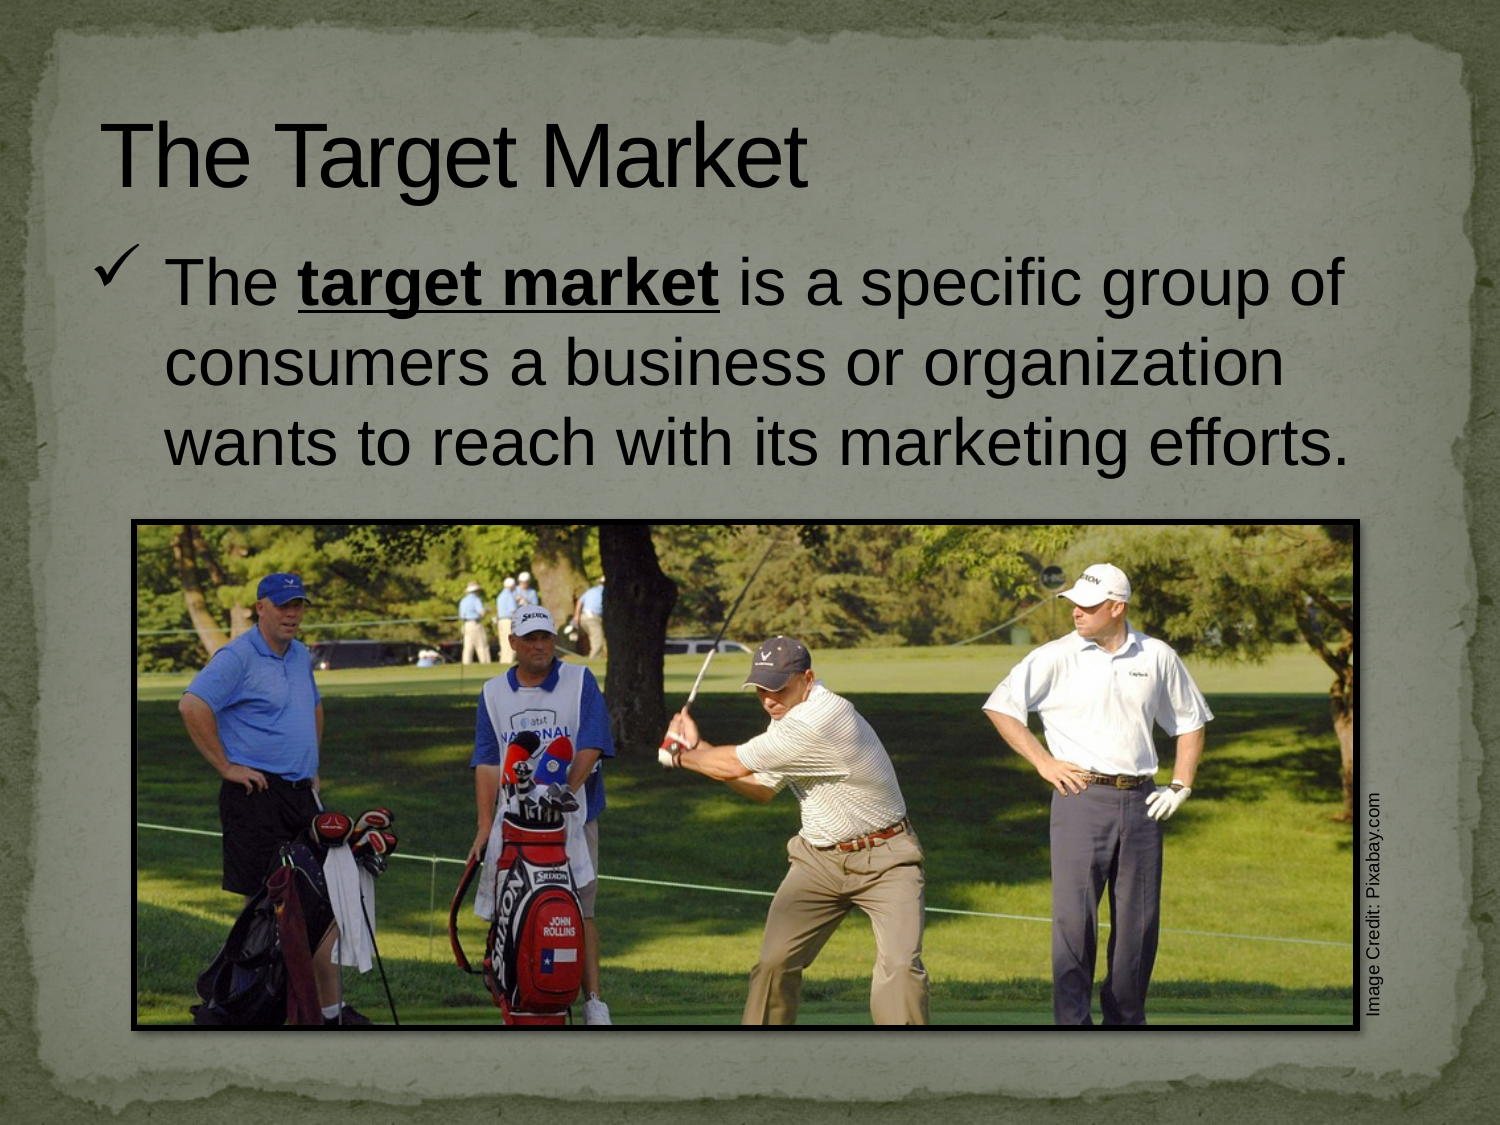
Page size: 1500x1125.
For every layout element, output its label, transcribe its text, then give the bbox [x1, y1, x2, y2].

title The Target Market [84, 63, 1435, 214]
picture [137, 524, 1355, 1027]
text_box Image Credit: Pixabay.com [1353, 776, 1391, 1034]
text_box The target market is a specific group of consumers a business or organization wants to reach with its marketing efforts. [74, 231, 1425, 487]
